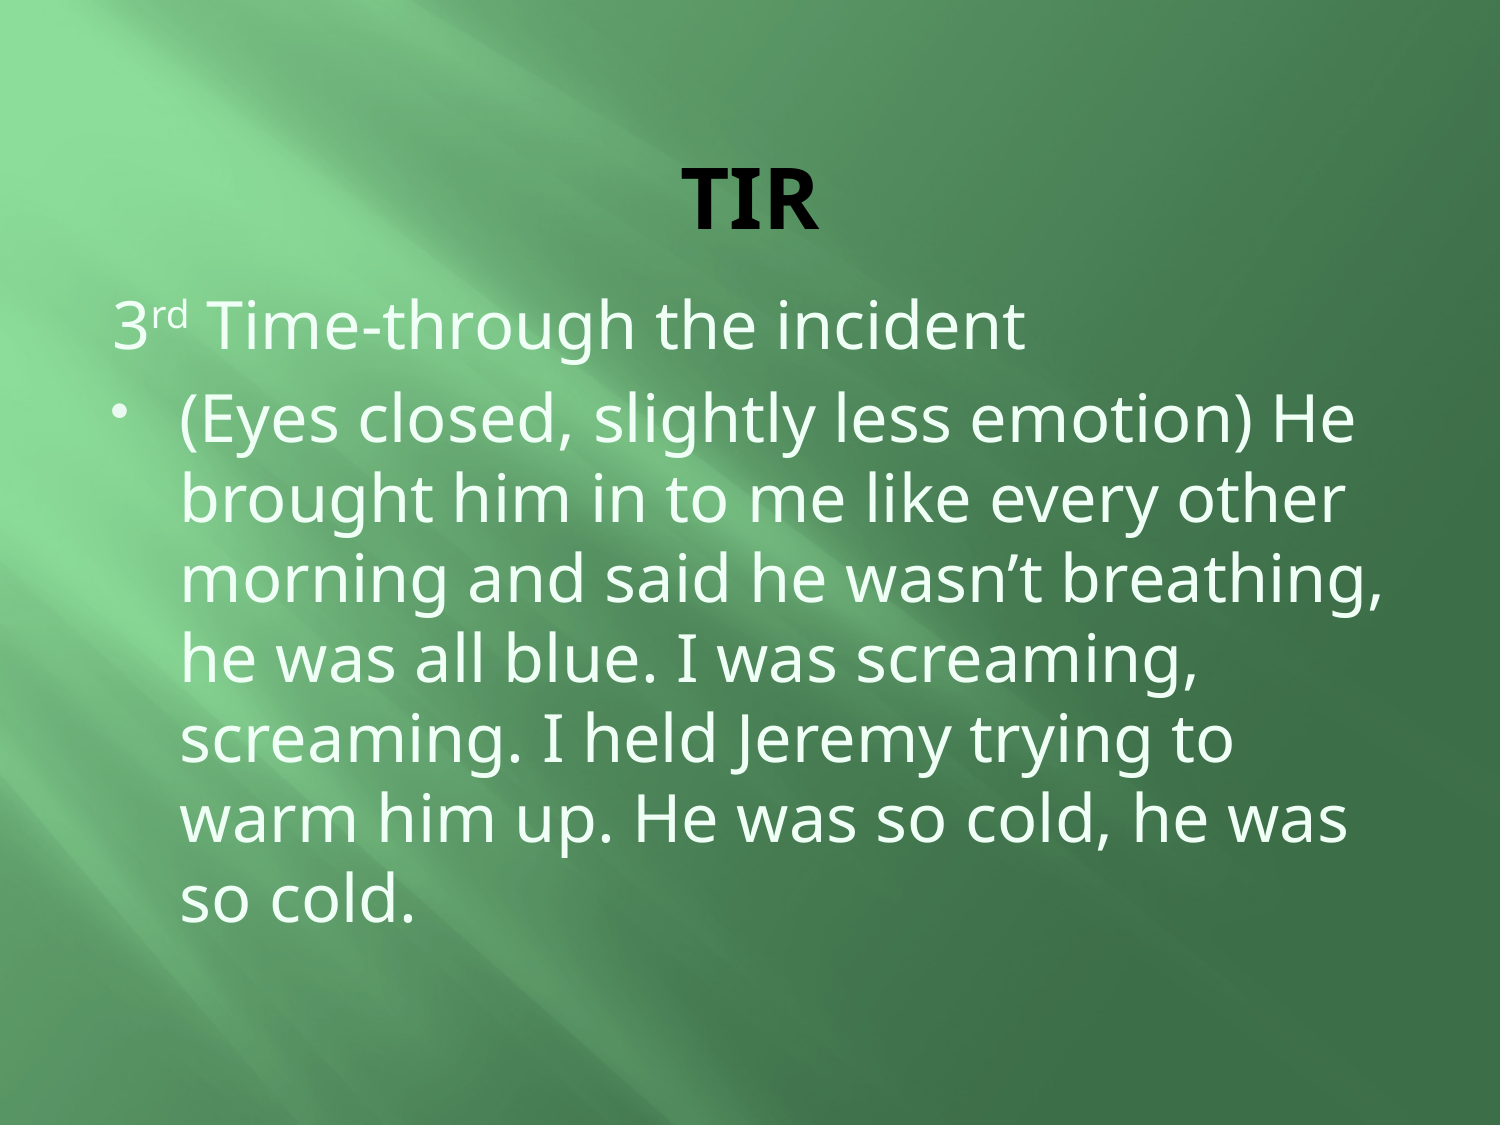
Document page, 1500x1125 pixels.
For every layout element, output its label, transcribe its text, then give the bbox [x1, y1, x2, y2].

list 3rd Time-through the incident (Eyes closed, slightly less emotion) He brought him in to me like every other morning and said he wasn’t breathing, he was all blue. I was screaming, screaming. I held Jeremy trying to warm him up. He was so cold, he was so cold. [75, 275, 1425, 1088]
title TIR [75, 115, 1425, 275]
